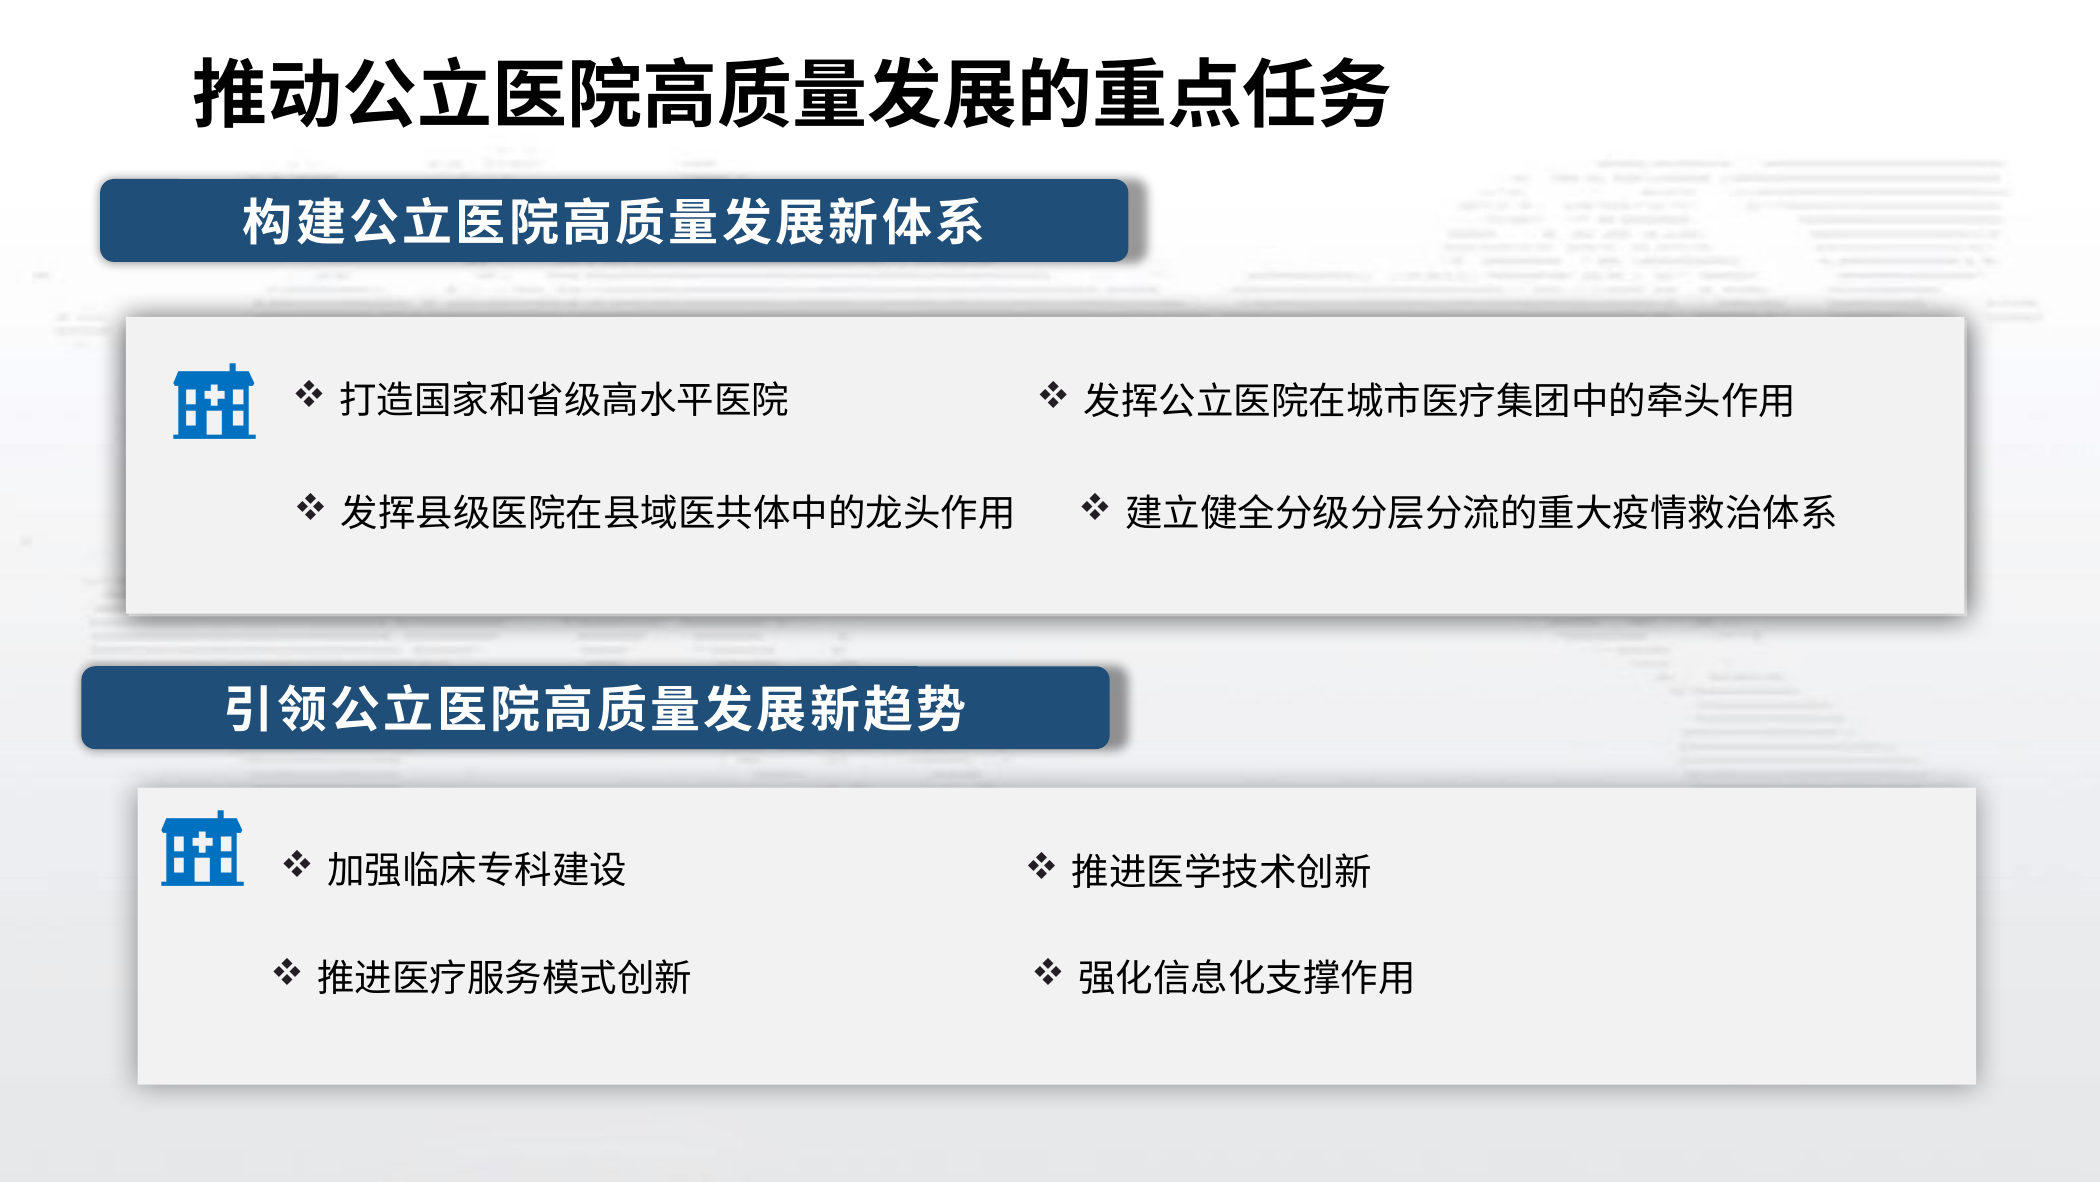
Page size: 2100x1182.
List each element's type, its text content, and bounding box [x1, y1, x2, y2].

text_box 建立健全分级分层分流的重大疫情救治体系 [1063, 464, 1874, 542]
text_box 强化信息化支撑作用 [1016, 928, 1827, 1007]
text_box 发挥县级医院在县域医共体中的龙头作用 [279, 464, 1063, 542]
text_box [124, 315, 1967, 616]
text_box 推动公立医院高质量发展的重点任务 [191, 48, 1457, 136]
text_box [136, 786, 1978, 1087]
text_box 推进医疗服务模式创新 [255, 928, 1016, 1007]
text_box 加强临床专科建设 [265, 821, 861, 907]
text_box 引领公立医院高质量发展新趋势 [81, 666, 1110, 750]
text_box 构建公立医院高质量发展新体系 [100, 178, 1129, 262]
picture [0, 0, 2100, 1182]
text_box 发挥公立医院在城市医疗集团中的牵头作用 [1021, 351, 1833, 430]
text_box 推进医学技术创新 [1010, 822, 1821, 901]
text_box 打造国家和省级高水平医院 [277, 350, 873, 436]
